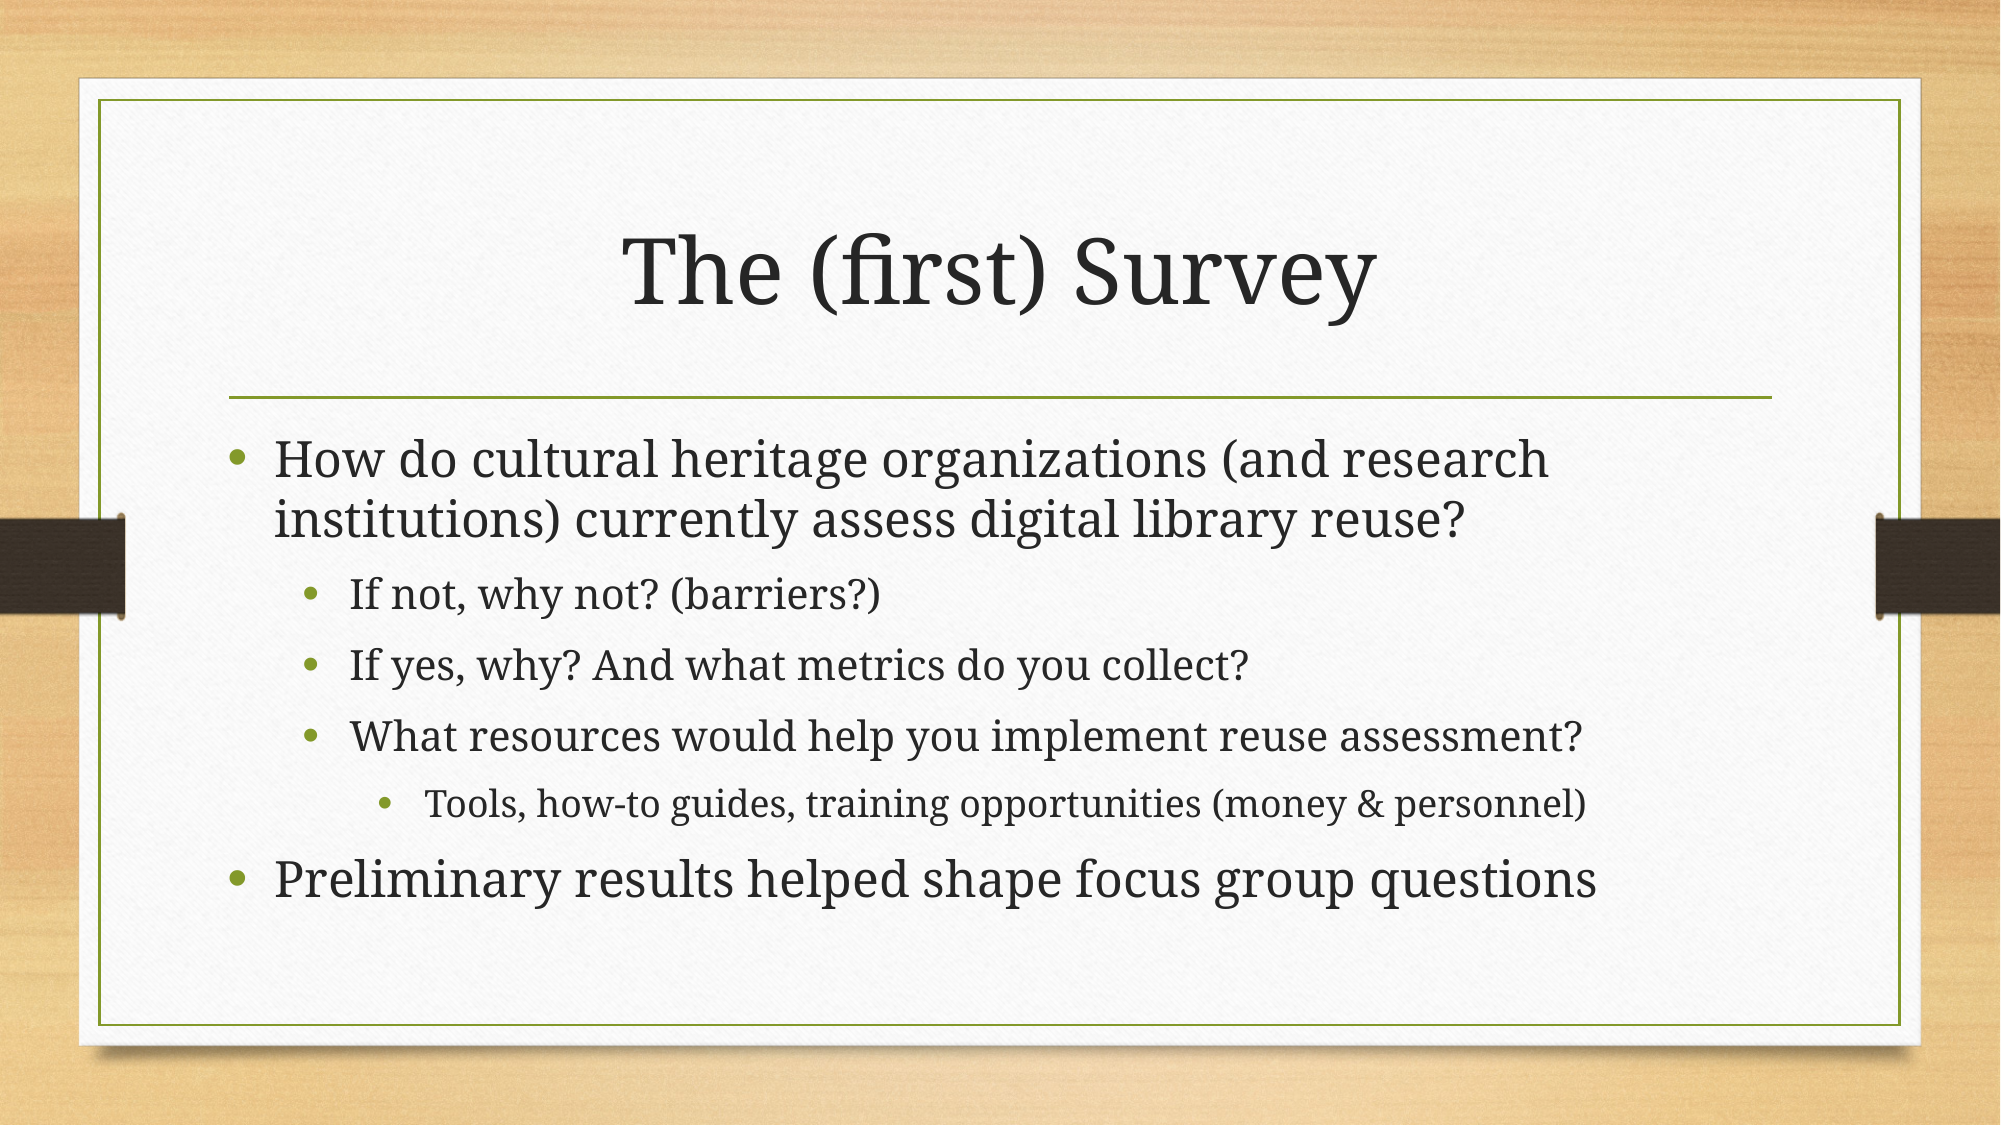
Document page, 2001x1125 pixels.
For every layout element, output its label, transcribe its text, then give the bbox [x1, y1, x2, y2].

picture [0, 0, 2001, 1125]
list How do cultural heritage organizations (and research institutions) currently assess digital library reuse? If not, why not? (barriers?) If yes, why? And what metrics do you collect? What resources would help you implement reuse assessment? Tools, how-to guides, training opportunities (money & personnel) Preliminary results helped shape focus group questions [212, 419, 1788, 964]
title The (first) Survey [212, 161, 1788, 375]
